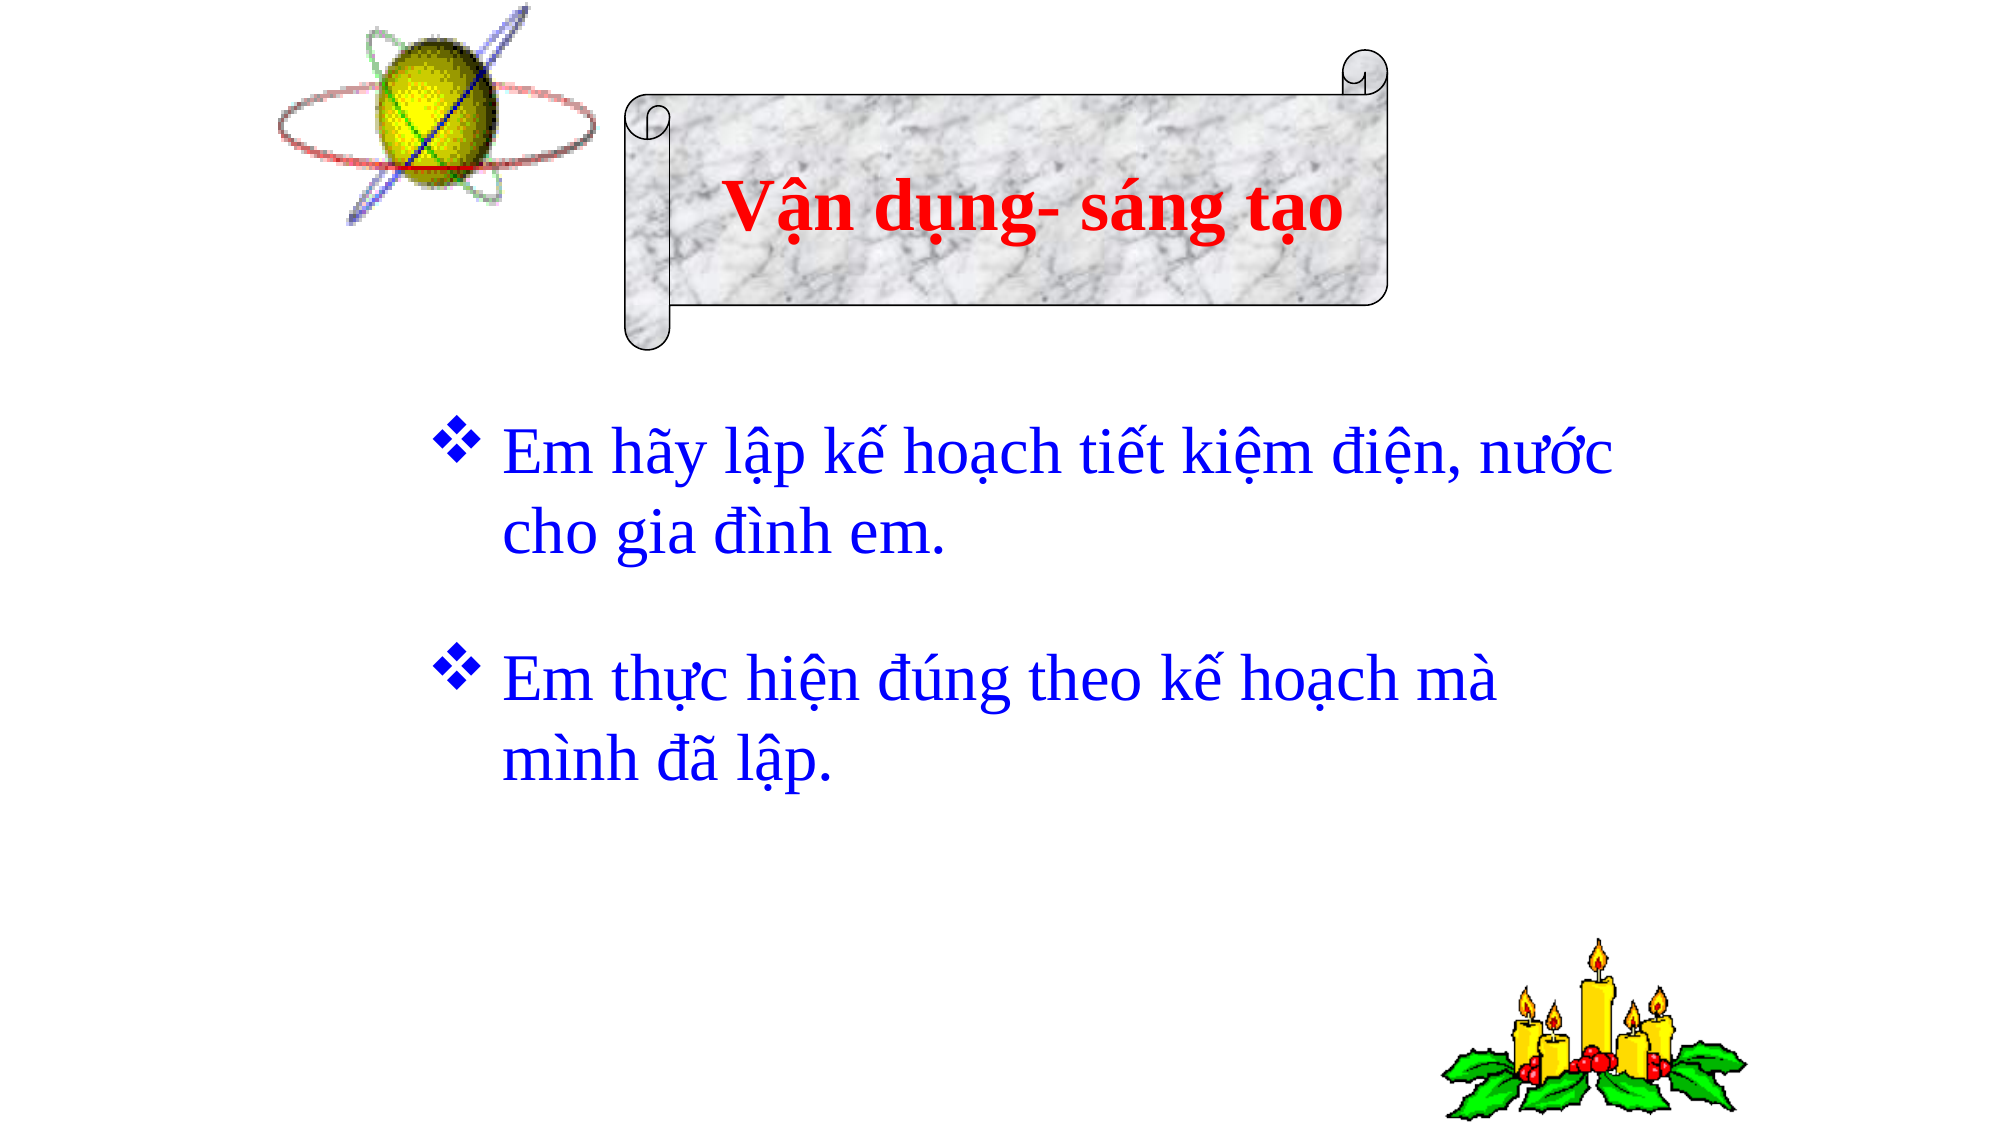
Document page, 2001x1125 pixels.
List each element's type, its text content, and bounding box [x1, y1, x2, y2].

text_box Vận dụng- sáng tạo [624, 49, 1388, 350]
text_box Em hãy lập kế hoạch tiết kiệm điện, nước cho gia đình em. [412, 399, 1668, 575]
text_box Em thực hiện đúng theo kế hoạch mà mình đã lập. [412, 626, 1656, 802]
picture [1438, 935, 1751, 1125]
picture [274, 0, 601, 263]
